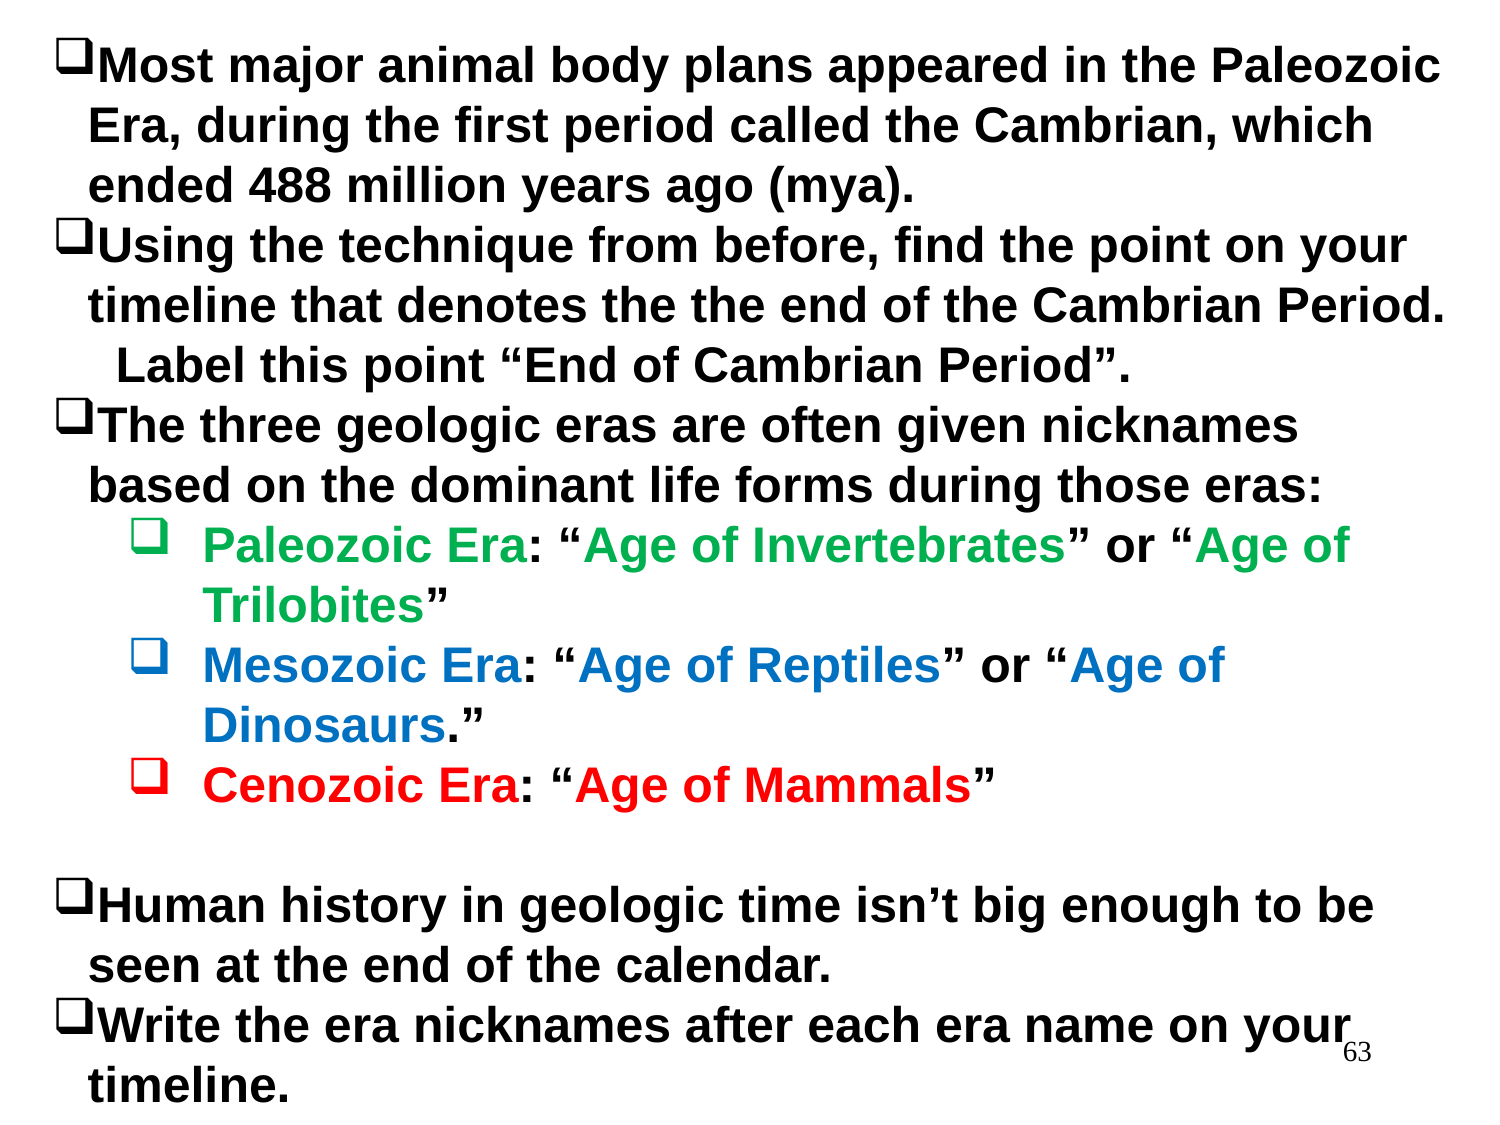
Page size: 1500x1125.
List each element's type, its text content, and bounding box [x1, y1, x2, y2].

text_box Most major animal body plans appeared in the Paleozoic Era, during the first period called the Cambrian, which ended 488 million years ago (mya). Using the technique from before, find the point on your timeline that denotes the the end of the Cambrian Period. Label this point “End of Cambrian Period”. The three geologic eras are often given nicknames based on the dominant life forms during those eras: Paleozoic Era: “Age of Invertebrates” or “Age of Trilobites” Mesozoic Era: “Age of Reptiles” or “Age of Dinosaurs.” Cenozoic Era: “Age of Mammals” Human history in geologic time isn’t big enough to be seen at the end of the calendar. Write the era nicknames after each era name on your timeline. [37, 24, 1463, 1125]
